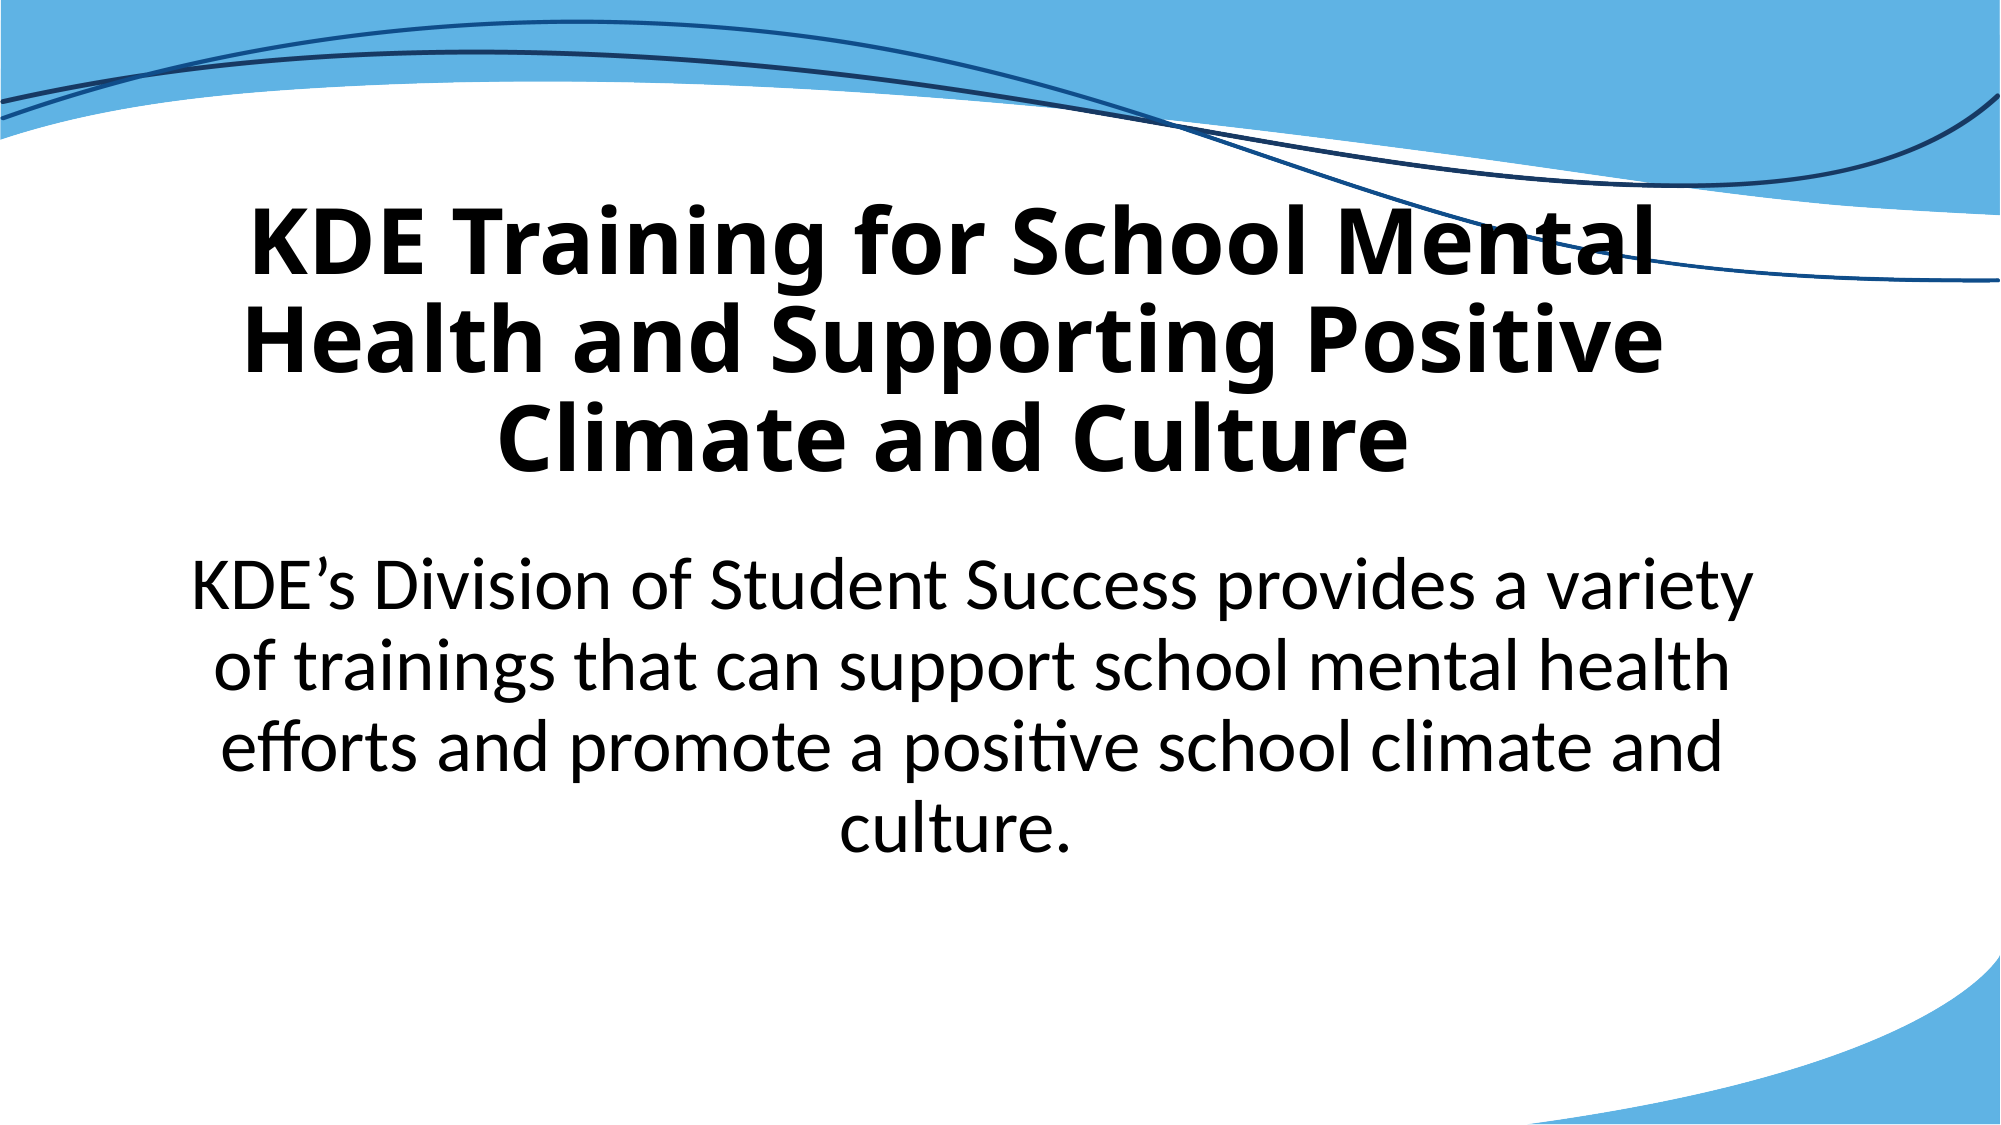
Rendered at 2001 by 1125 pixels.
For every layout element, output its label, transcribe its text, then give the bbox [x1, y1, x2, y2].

list KDE’s Division of Student Success provides a variety of trainings that can support school mental health efforts and promote a positive school climate and culture. [174, 426, 1773, 1021]
picture [0, 0, 2000, 1125]
title KDE Training for School Mental Health and Supporting Positive Climate and Culture [91, 234, 1816, 453]
